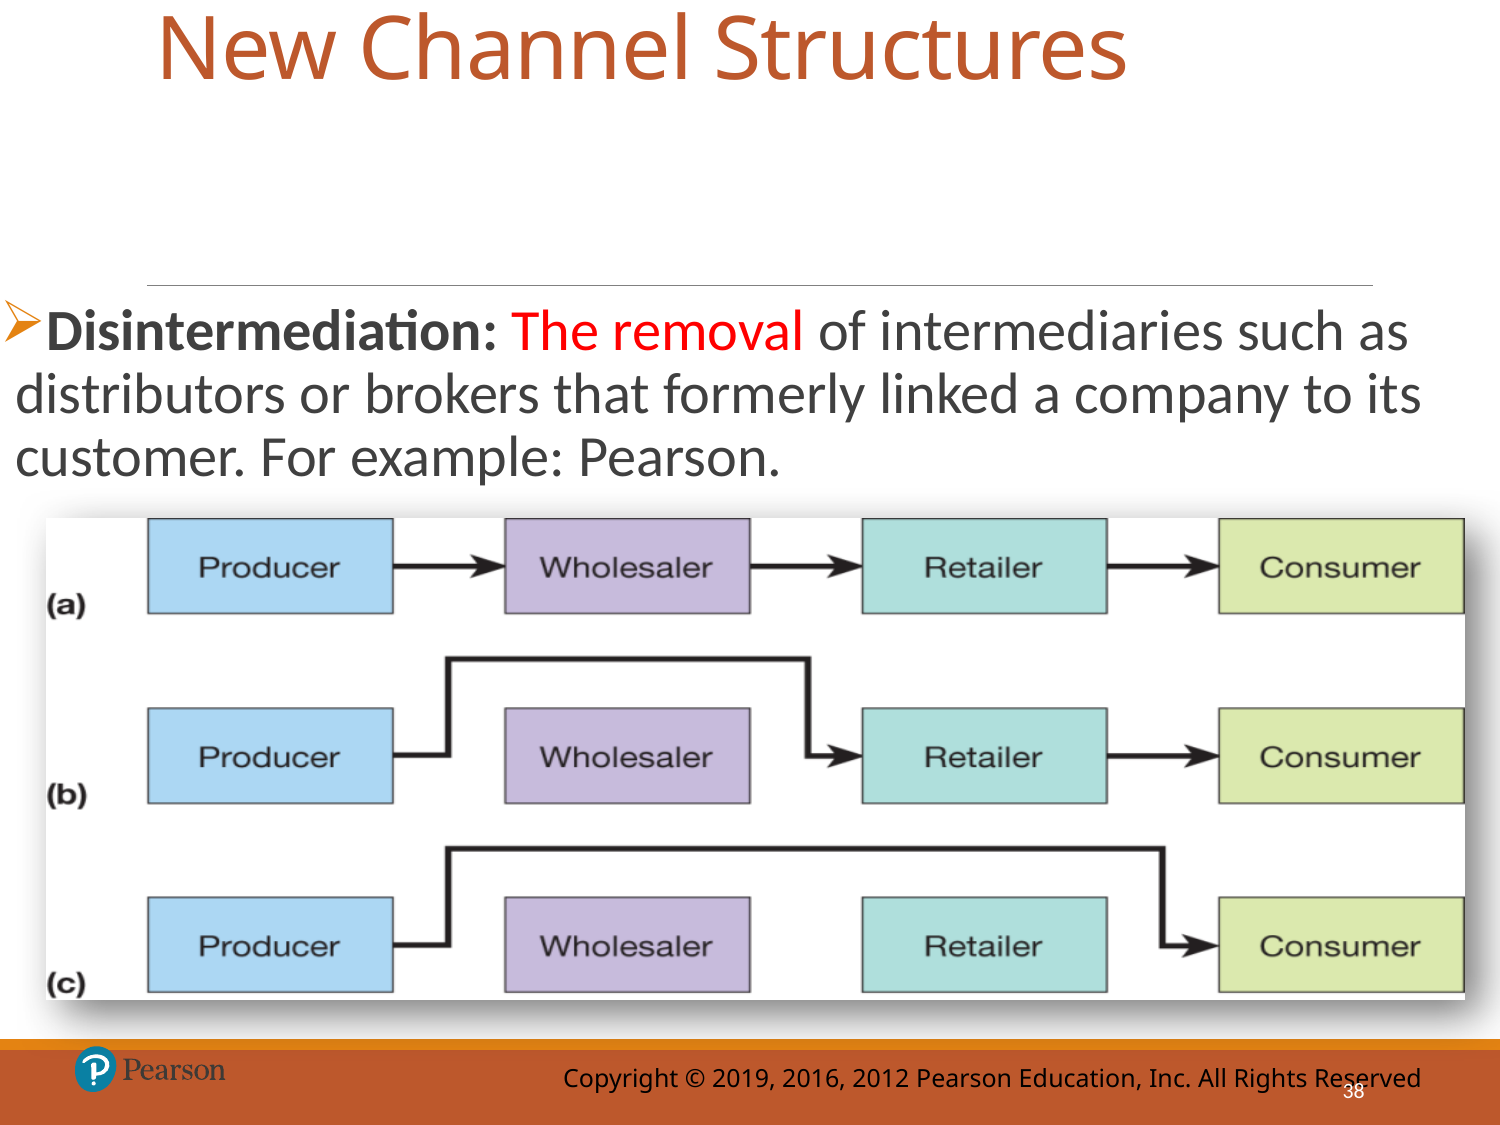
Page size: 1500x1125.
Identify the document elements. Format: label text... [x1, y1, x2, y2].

title New Channel Structures [140, 0, 1379, 106]
slide_number 38 [1218, 1059, 1380, 1120]
list Disintermediation: The removal of intermediaries such as distributors or brokers that formerly linked a company to its customer. For example: Pearson. [0, 292, 1500, 941]
picture [46, 517, 1466, 1001]
